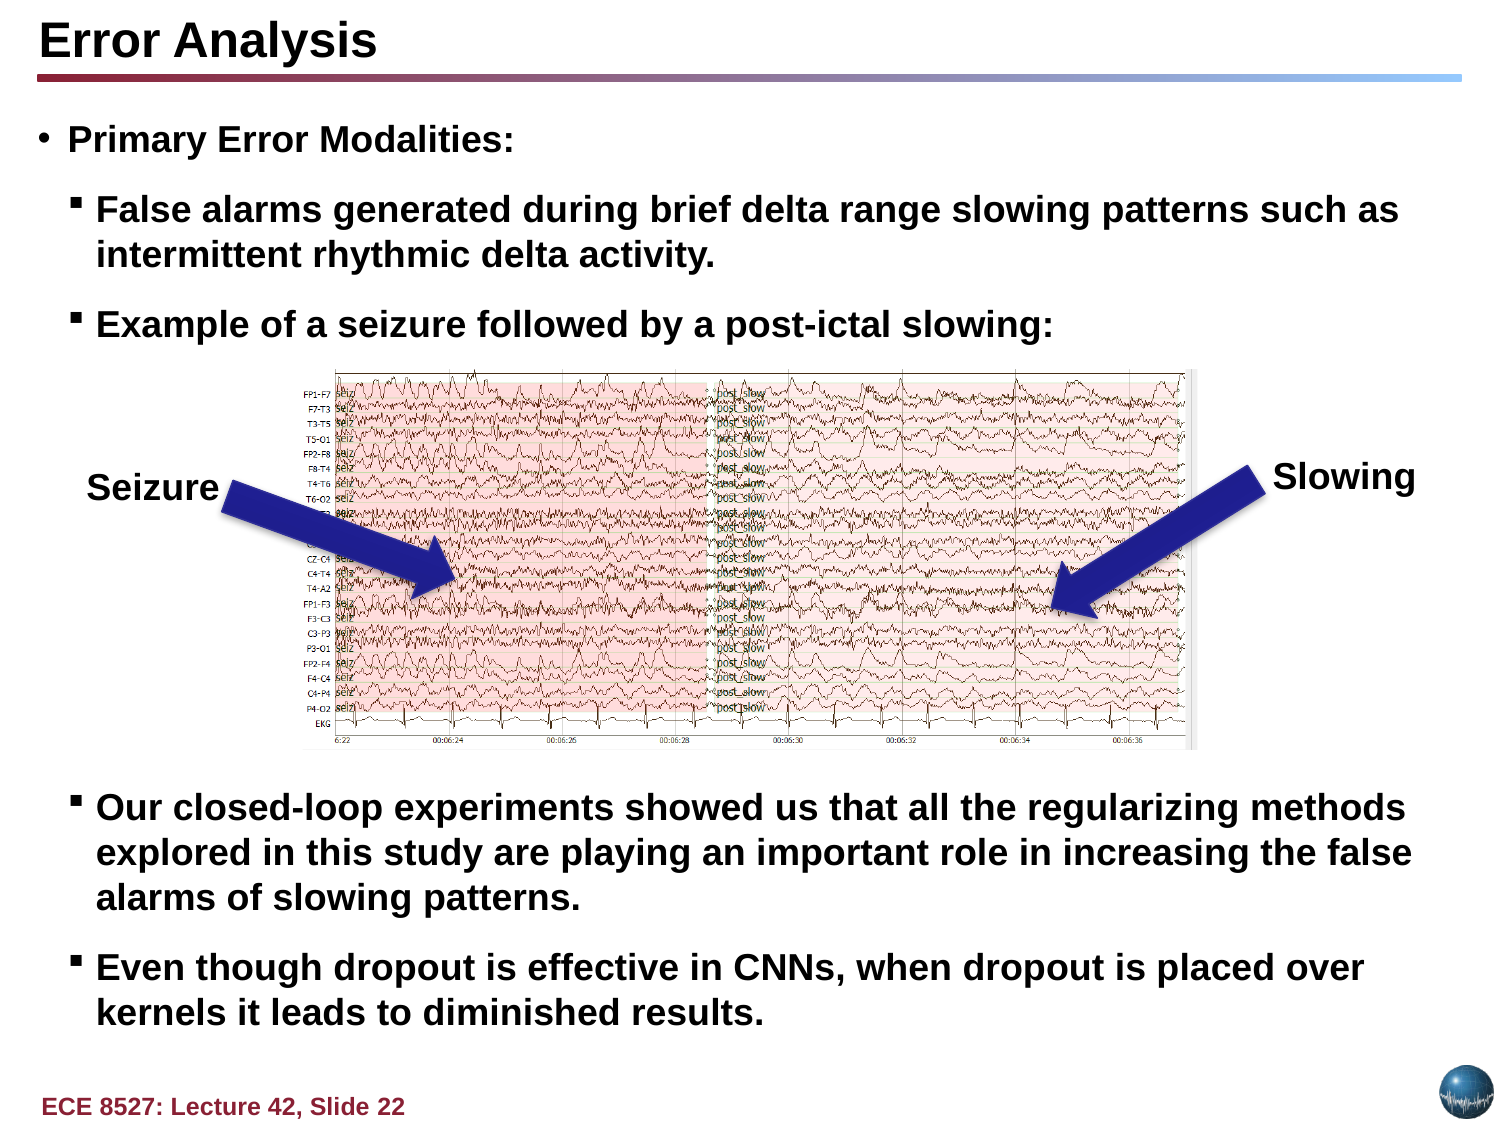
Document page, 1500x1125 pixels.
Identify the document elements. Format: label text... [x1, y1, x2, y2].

text_box Error Analysis [0, 0, 1500, 75]
picture [1439, 1065, 1494, 1119]
text_box [1202, 464, 1257, 534]
text_box Seizure [71, 456, 235, 516]
text_box Slowing [1257, 444, 1432, 505]
text_box Primary Error Modalities: False alarms generated during brief delta range slowing patterns such as intermittent rhythmic delta activity. Example of a seizure followed by a post-ictal slowing: Our closed-loop experiments showed us that all the regularizing methods explored in this study are playing an important role in increasing the false alarms of slowing patterns. Even though dropout is effective in CNNs, when dropout is placed over kernels it leads to diminished results. [37, 115, 1463, 1057]
picture [302, 368, 1198, 751]
text_box [231, 480, 297, 540]
